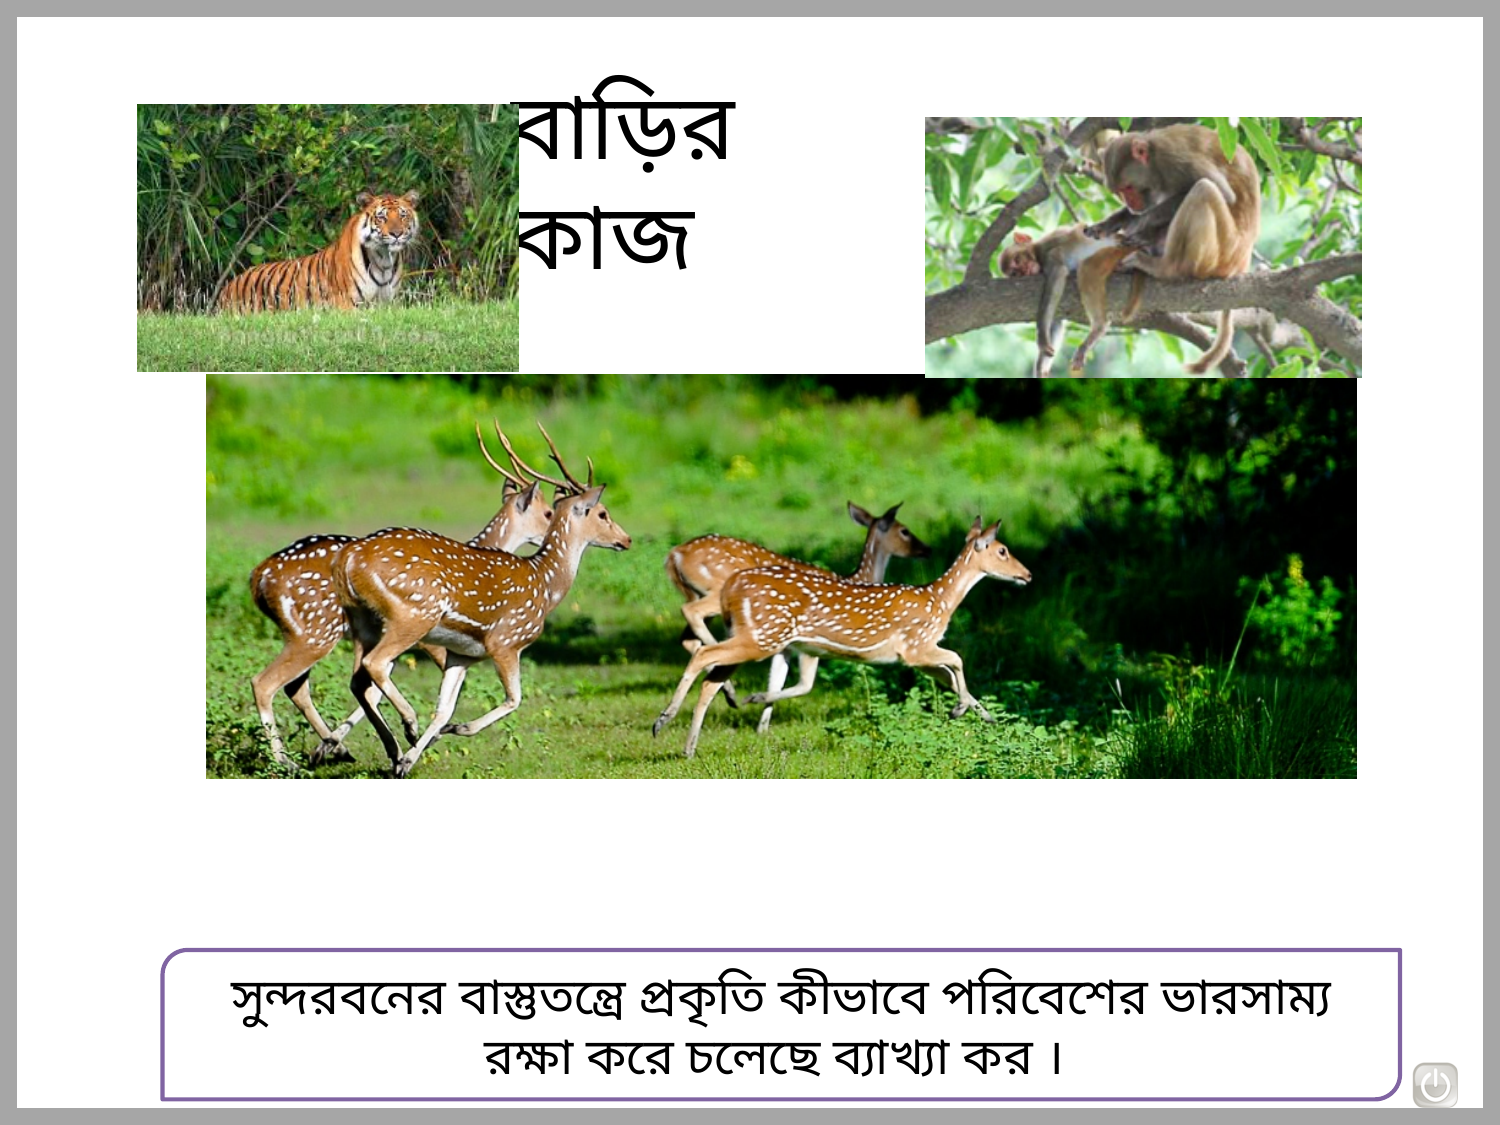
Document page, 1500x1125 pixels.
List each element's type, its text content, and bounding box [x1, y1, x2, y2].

text_box সুন্দরবনের বাস্তুতন্ত্রে প্রকৃতি কীভাবে পরিবেশের ভারসাম্য রক্ষা করে চলেছে ব্যাখ্যা কর । [160, 947, 1403, 1102]
text_box বাড়ির কাজ [482, 45, 940, 311]
picture [137, 103, 519, 372]
picture [206, 117, 1362, 779]
